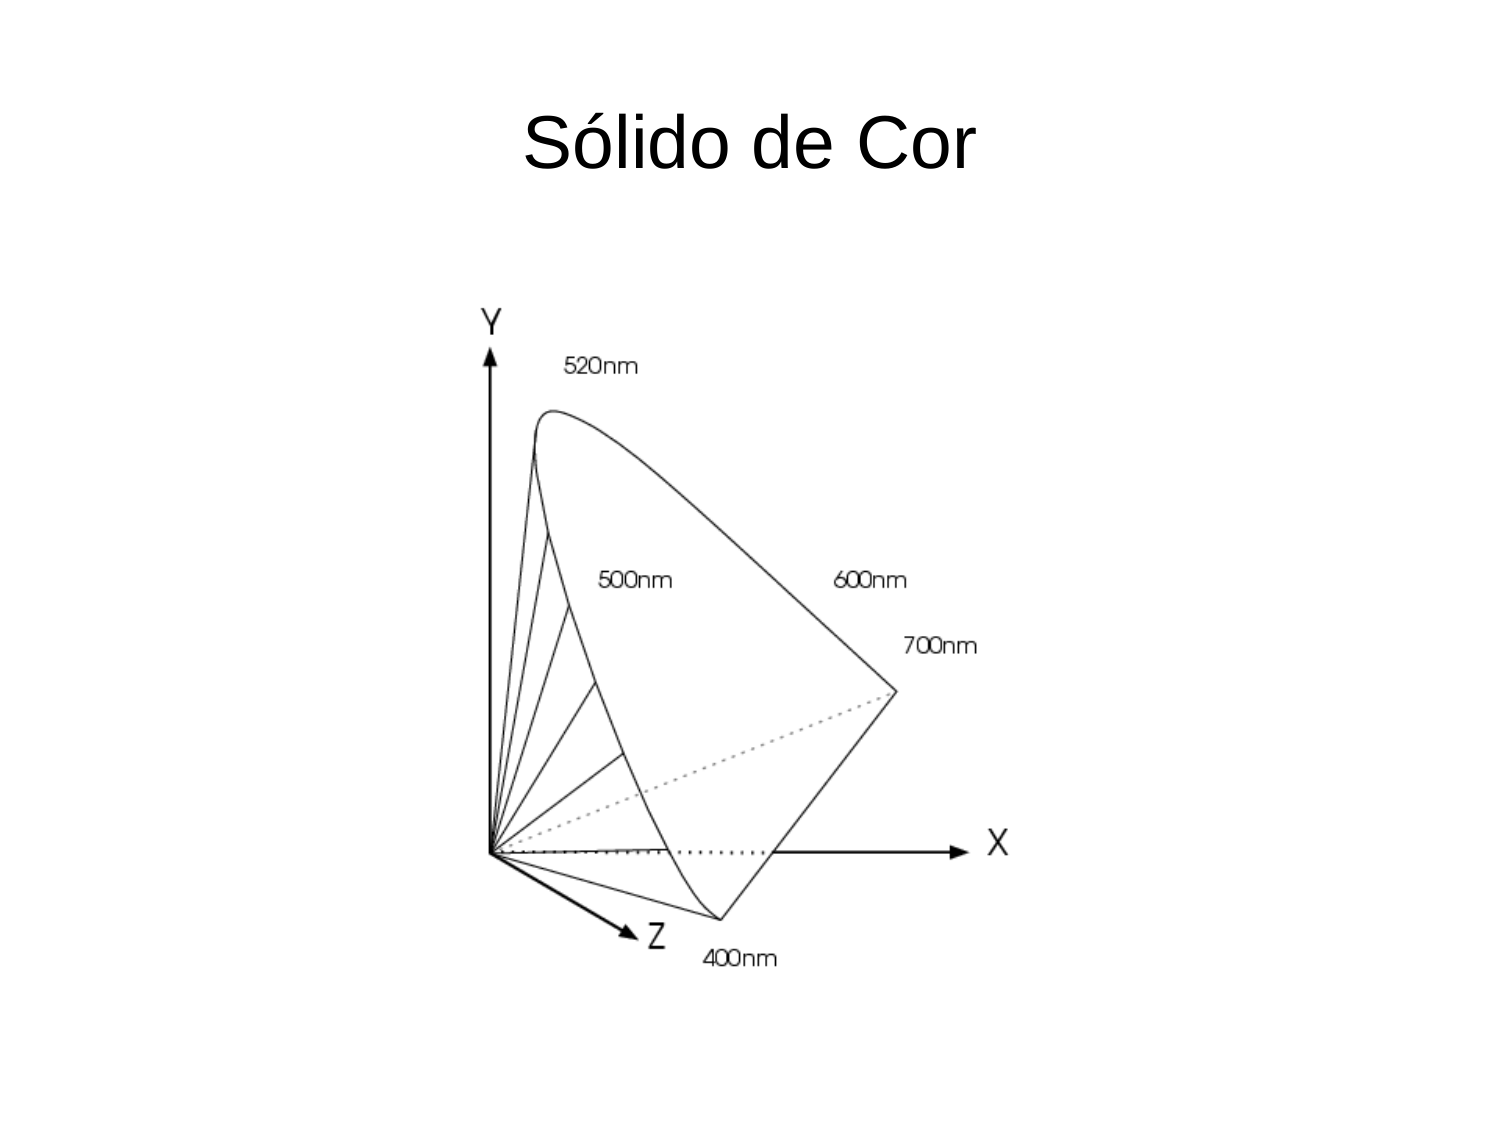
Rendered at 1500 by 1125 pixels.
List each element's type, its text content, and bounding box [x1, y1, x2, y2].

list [428, 274, 1072, 993]
title Sólido de Cor [75, 45, 1425, 233]
